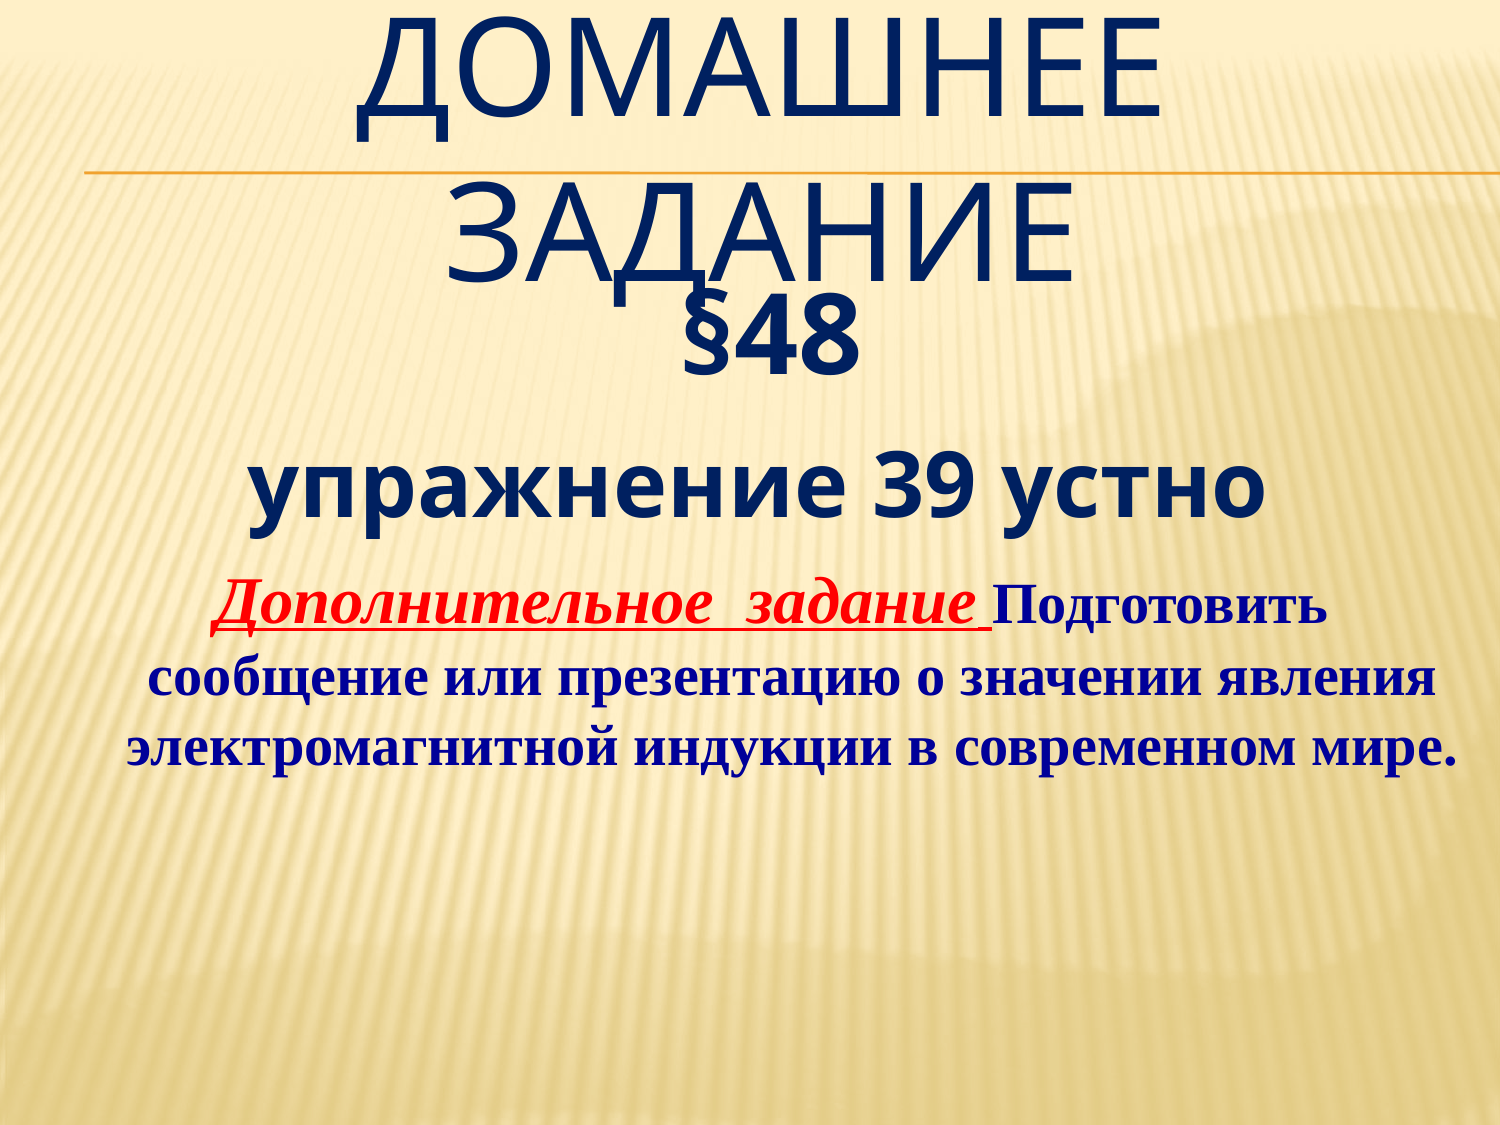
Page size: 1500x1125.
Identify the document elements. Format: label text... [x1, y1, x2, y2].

title Домашнее задание [50, 75, 1475, 213]
list §48 упражнение 39 устно Дополнительное задание Подготовить сообщение или презентацию о значении явления электромагнитной индукции в современном мире. [50, 254, 1475, 998]
